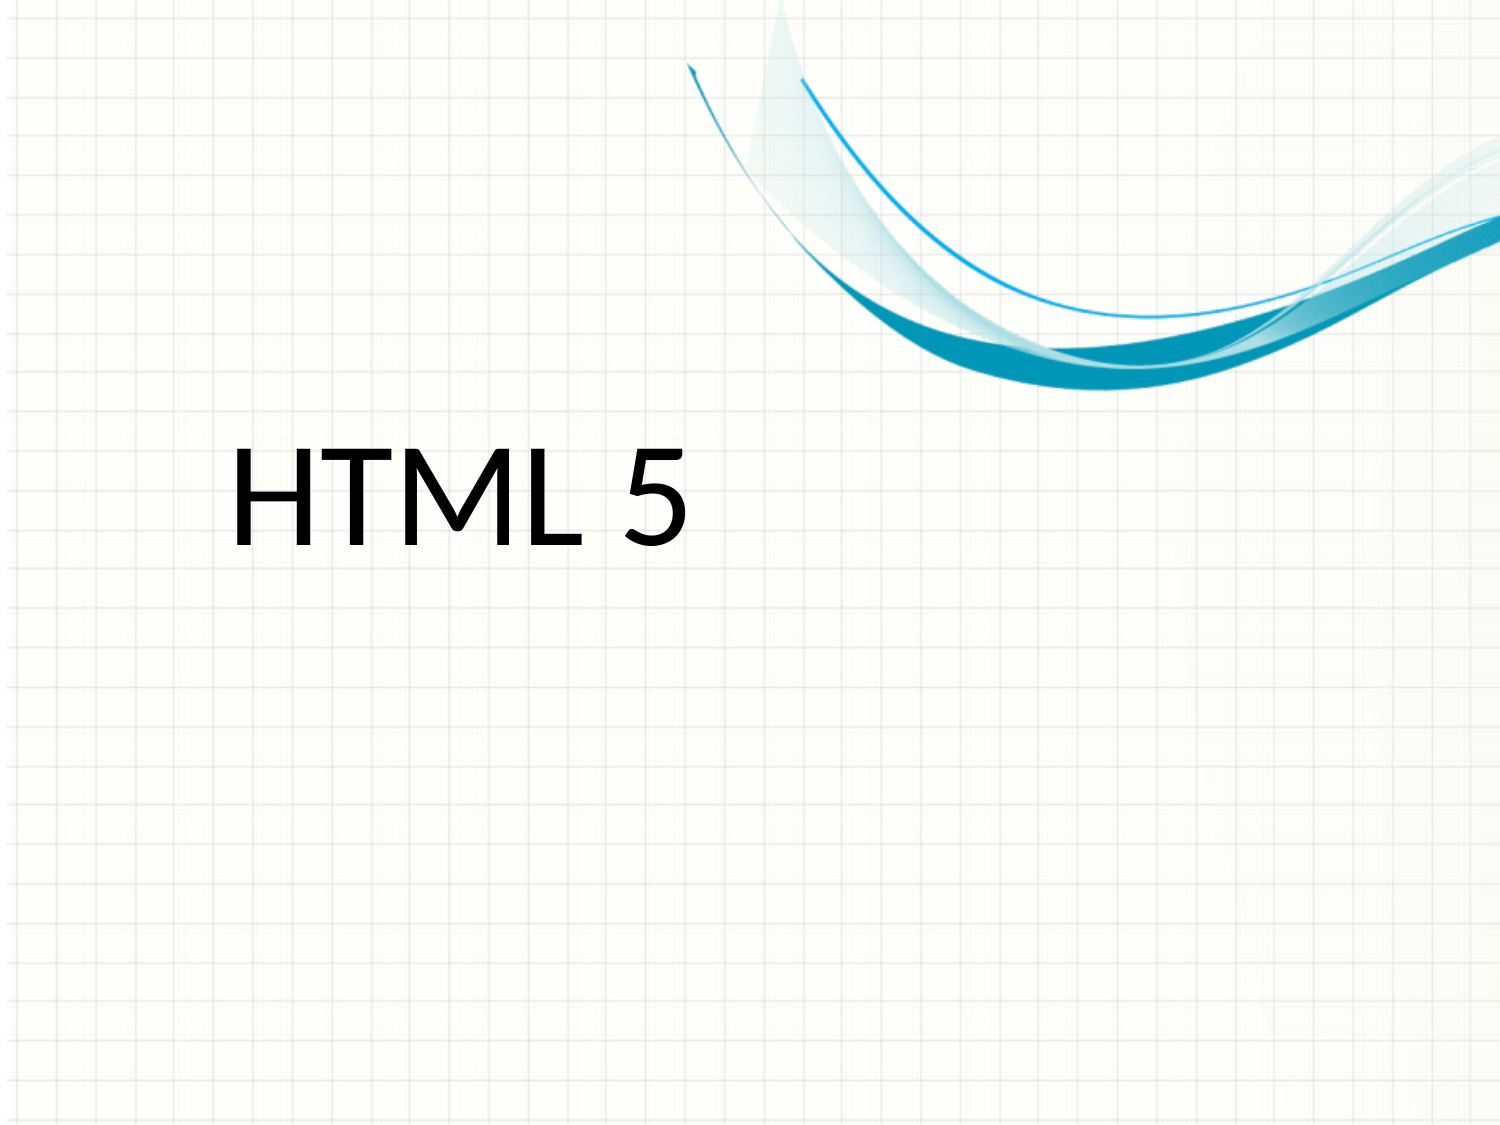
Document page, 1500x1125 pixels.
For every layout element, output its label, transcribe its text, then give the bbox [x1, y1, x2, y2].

text_box HTML 5 [212, 387, 680, 1013]
picture [7, 0, 1500, 1125]
